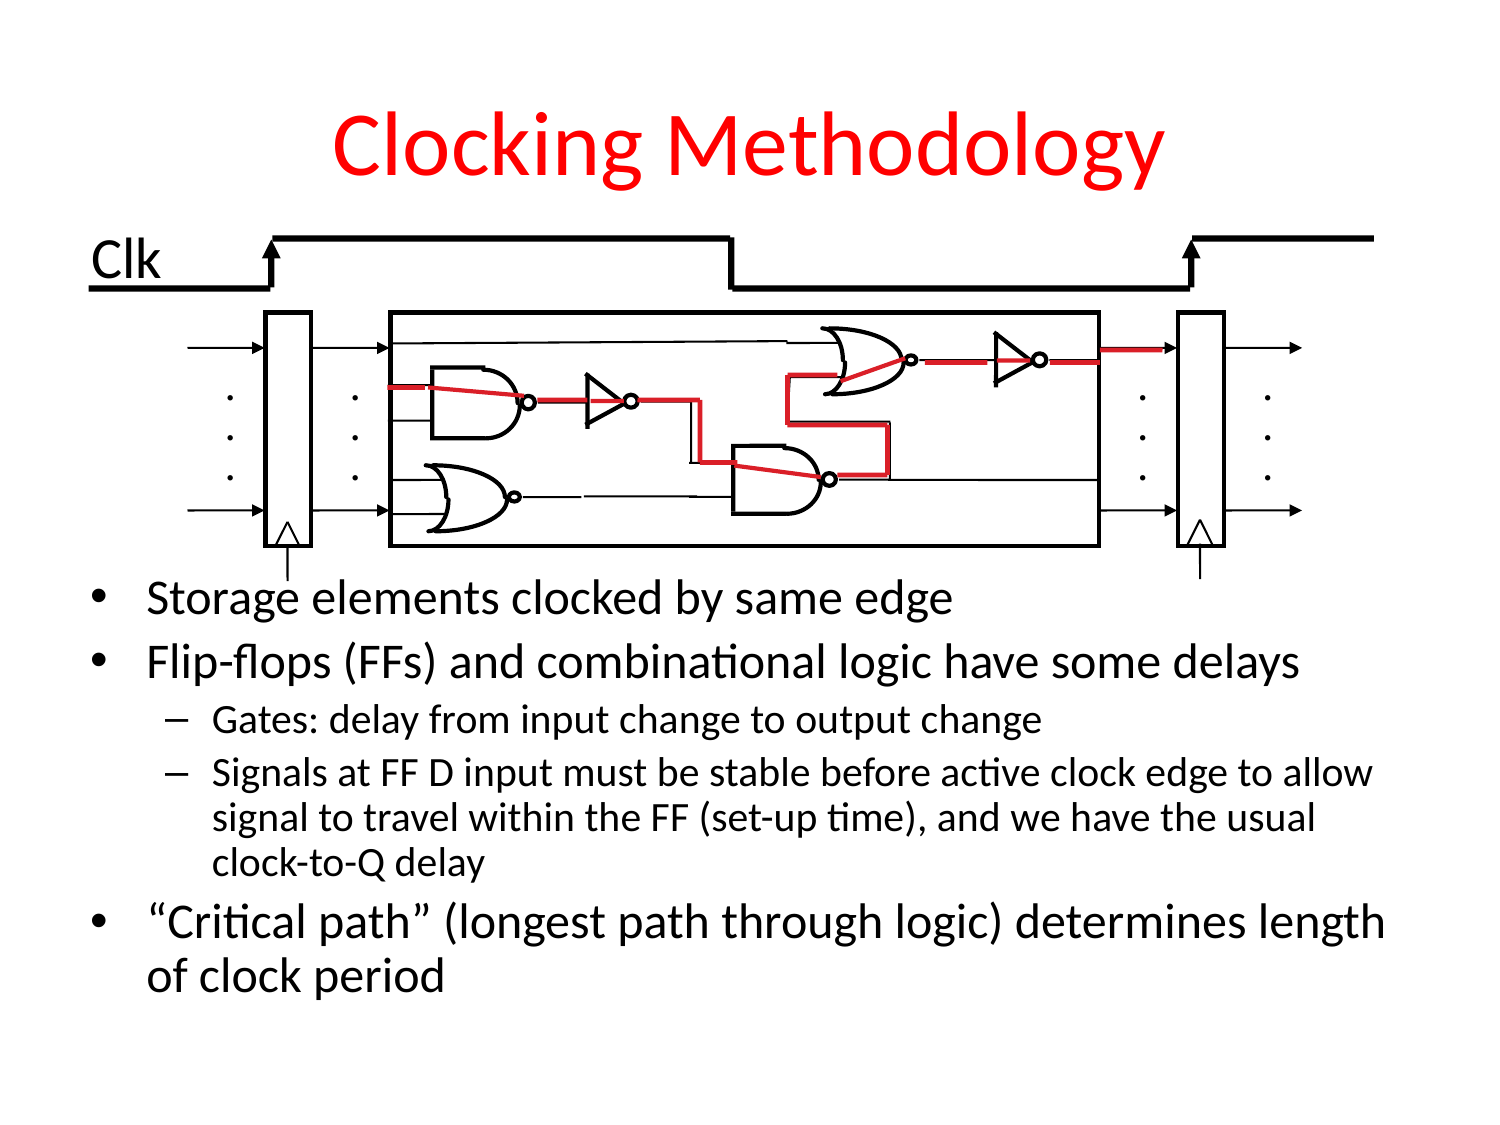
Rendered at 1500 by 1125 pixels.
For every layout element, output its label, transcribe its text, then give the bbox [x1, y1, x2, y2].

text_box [389, 465, 582, 532]
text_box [387, 367, 589, 439]
list Storage elements clocked by same edge Flip-flops (FFs) and combinational logic have some delays Gates: delay from input change to output change Signals at FF D input must be stable before active clock edge to allow signal to travel within the FF (set-up time), and we have the usual clock-to-Q delay “Critical path” (longest path through logic) determines length of clock period [75, 563, 1425, 919]
text_box [1104, 341, 1178, 355]
text_box [312, 504, 384, 517]
text_box [1224, 504, 1303, 517]
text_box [688, 445, 890, 514]
text_box . . . [1248, 360, 1287, 495]
text_box [312, 341, 390, 355]
text_box [187, 341, 265, 355]
text_box . . . [211, 360, 250, 495]
text_box [788, 395, 1099, 479]
text_box [390, 436, 691, 496]
text_box [1224, 341, 1303, 355]
text_box [265, 312, 312, 546]
text_box [390, 312, 1099, 445]
text_box . . . [1123, 360, 1162, 495]
text_box [187, 504, 265, 517]
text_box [88, 237, 1375, 290]
text_box [390, 480, 1099, 546]
title Clocking Methodology [75, 45, 1425, 233]
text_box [786, 328, 979, 395]
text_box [982, 332, 1100, 388]
text_box . . . [336, 360, 375, 495]
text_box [542, 373, 692, 430]
text_box Clk [76, 212, 178, 297]
text_box [1099, 504, 1178, 517]
text_box [1178, 312, 1224, 546]
